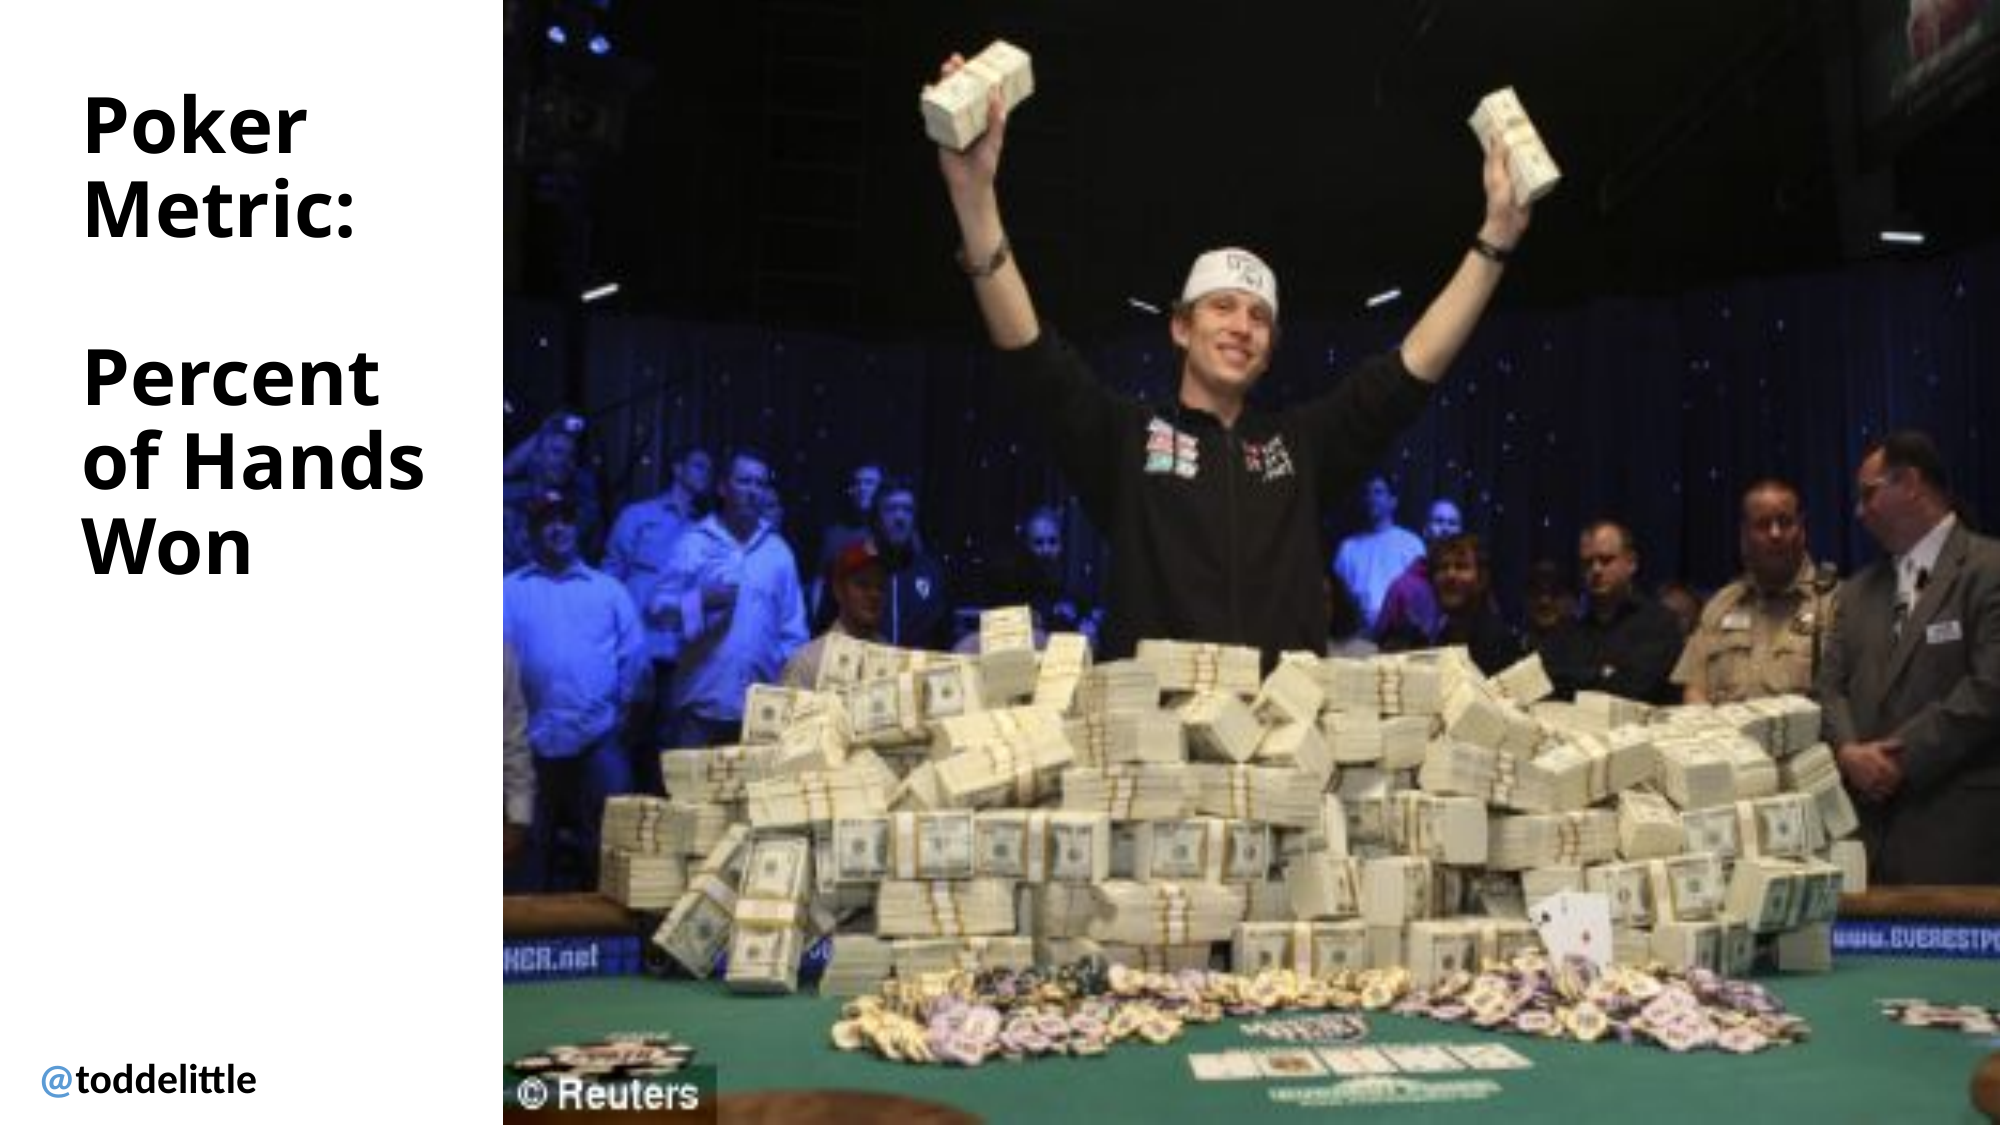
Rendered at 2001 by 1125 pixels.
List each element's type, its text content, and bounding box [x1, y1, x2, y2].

picture [503, 0, 2000, 1125]
title Poker Metric: Percent of Hands Won [66, 78, 457, 693]
